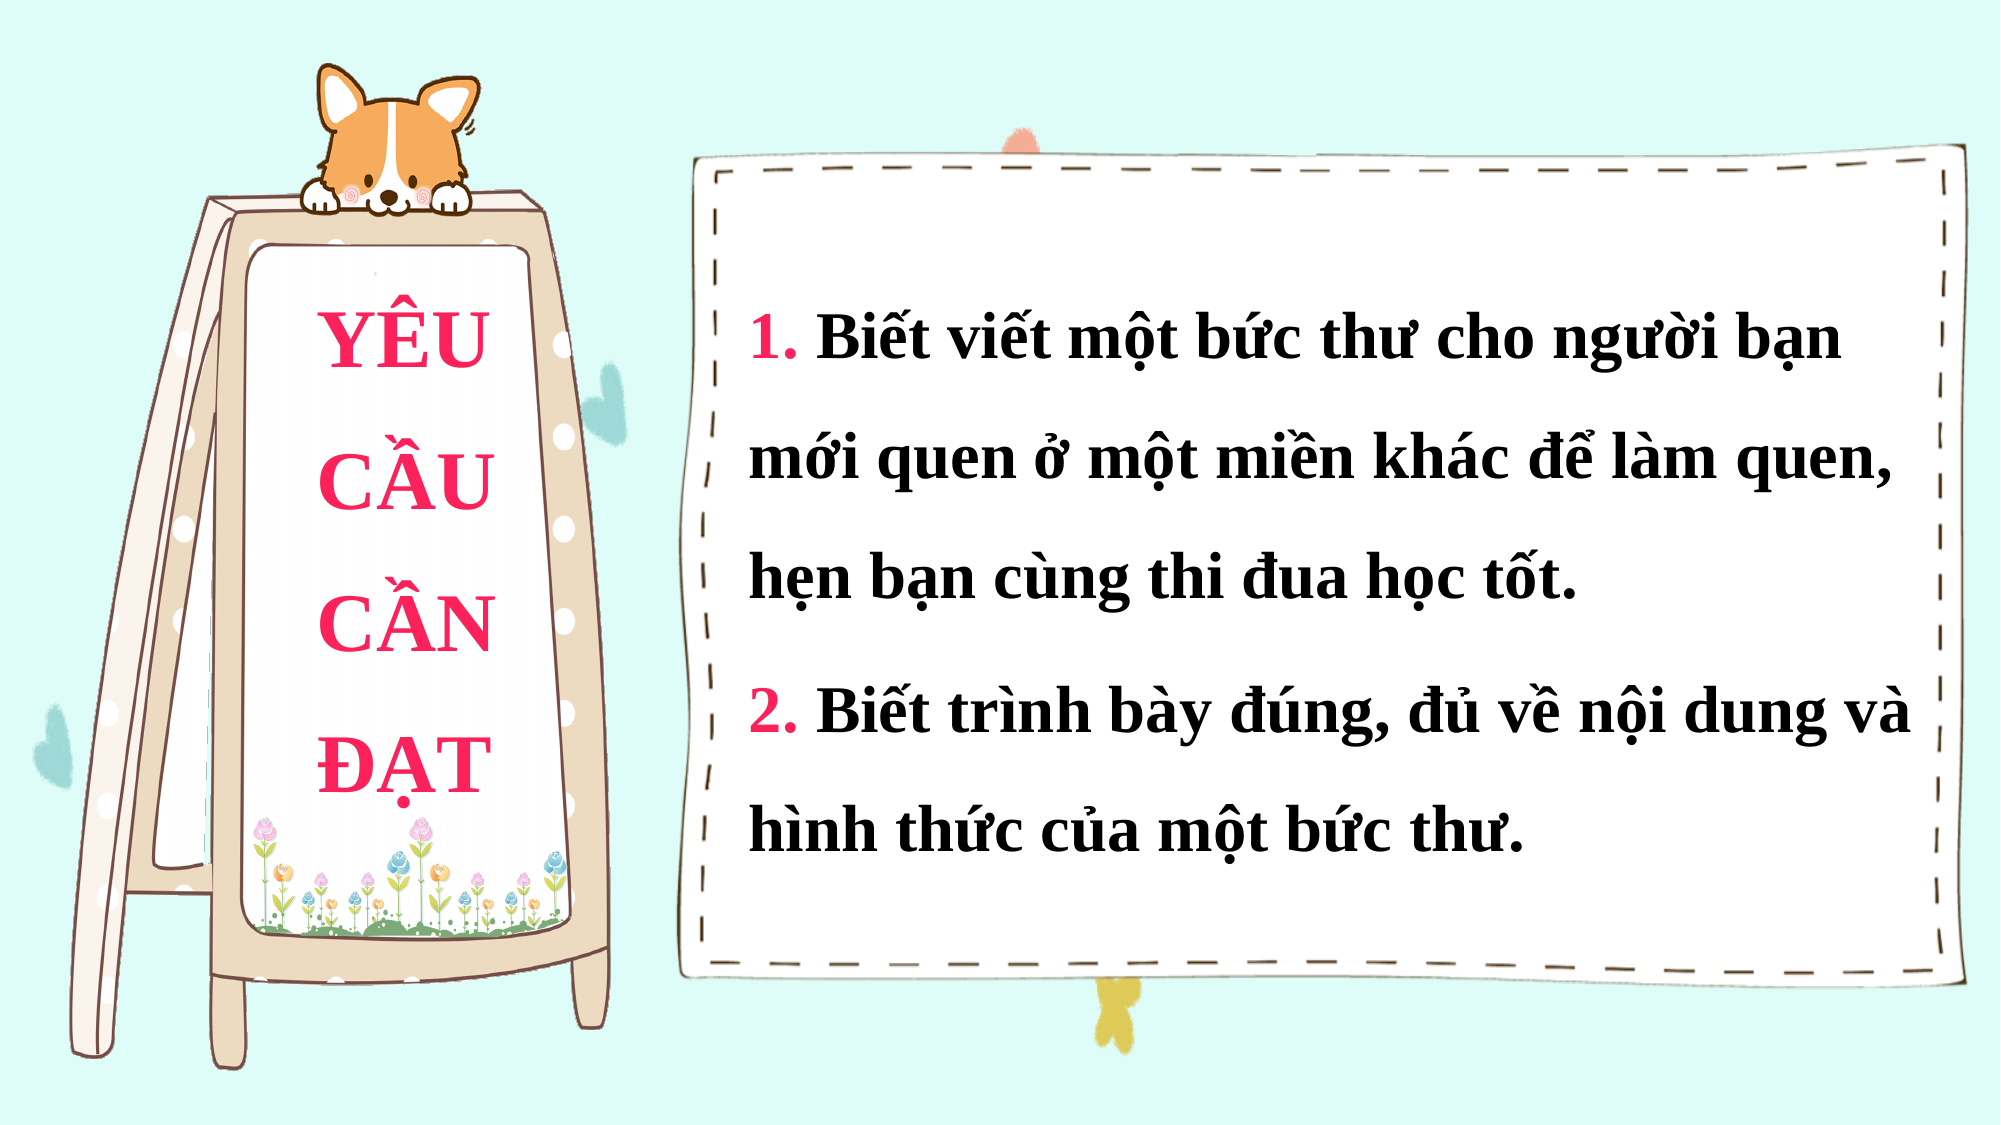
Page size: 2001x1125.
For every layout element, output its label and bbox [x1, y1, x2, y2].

picture [647, 127, 1978, 1018]
text_box [0, 0, 2000, 1125]
picture [57, 43, 620, 1082]
